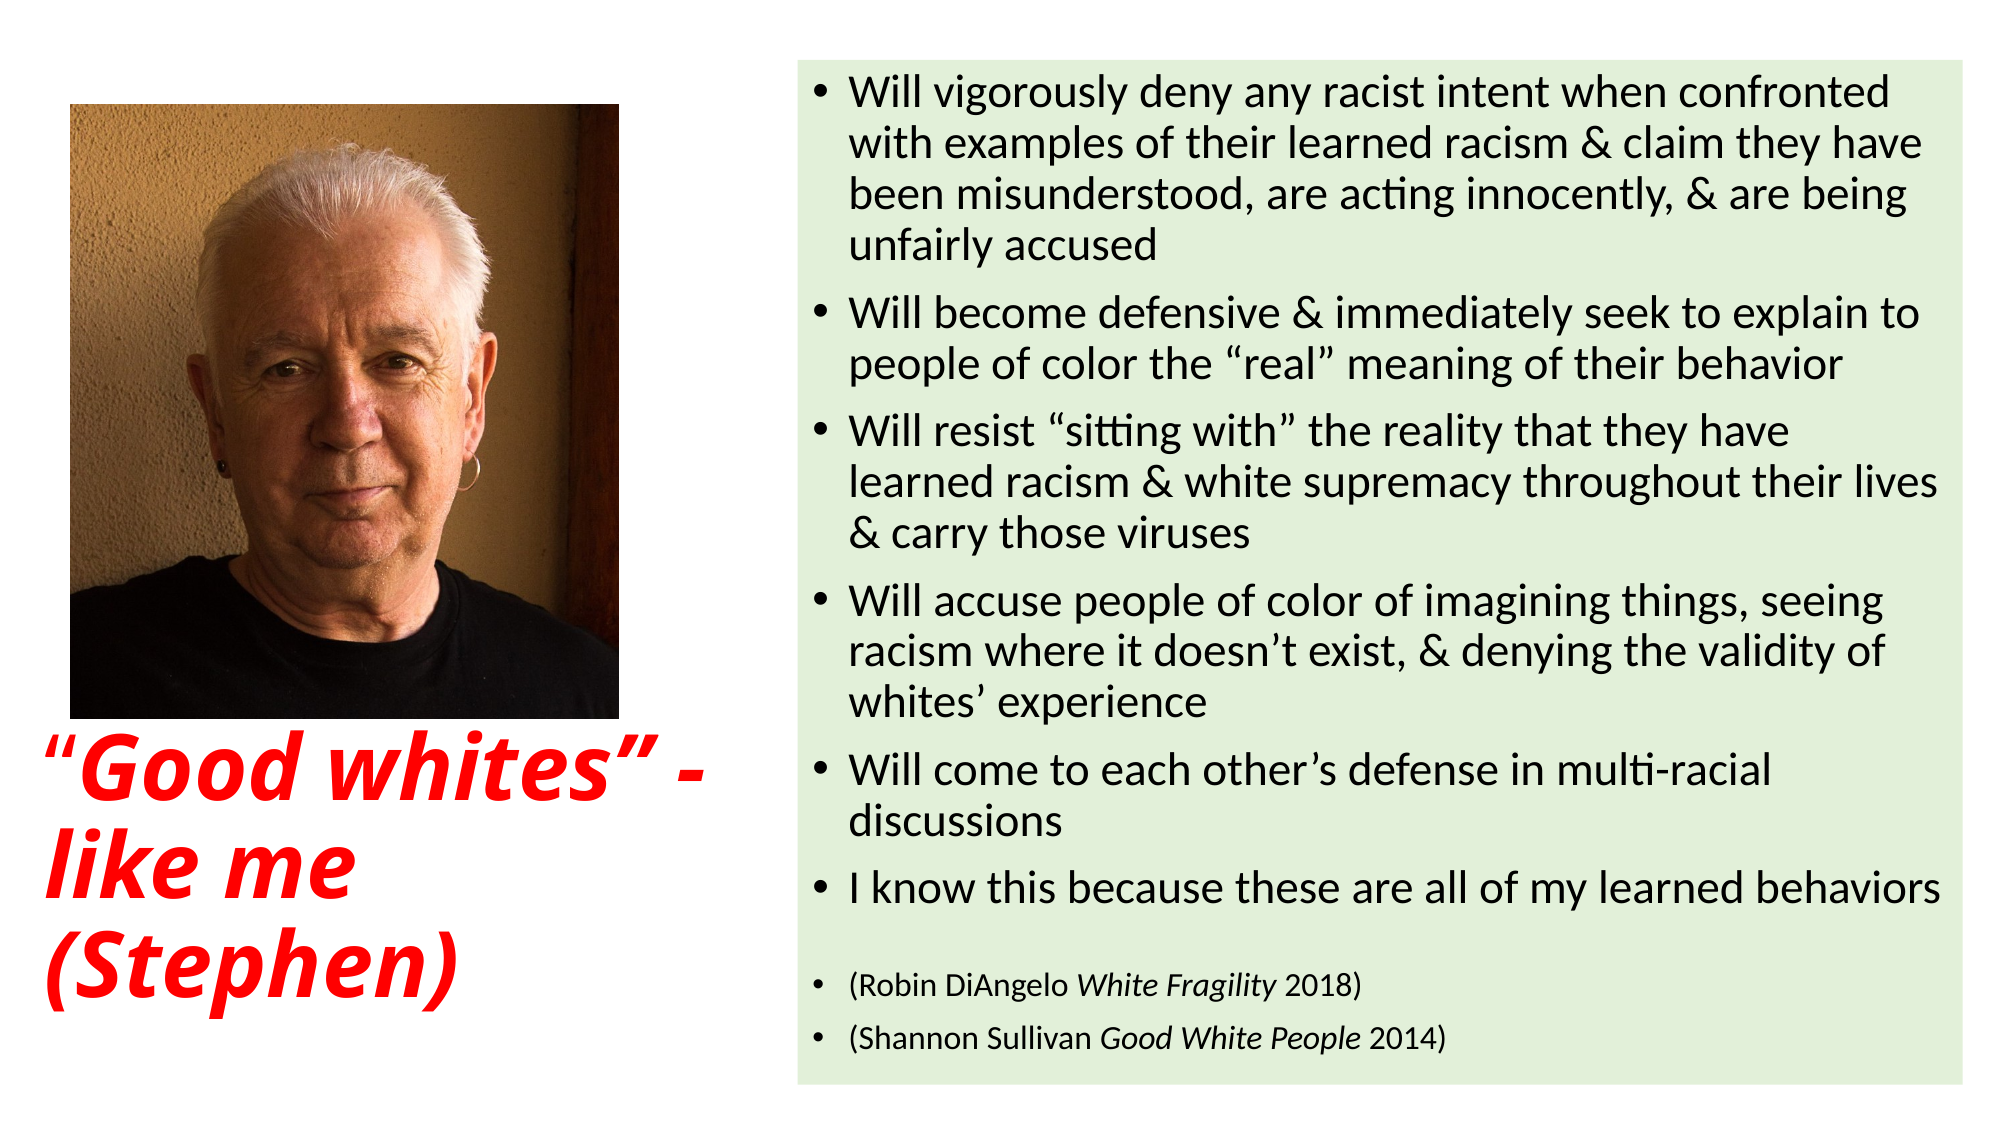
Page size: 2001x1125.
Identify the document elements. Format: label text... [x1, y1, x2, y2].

list Will vigorously deny any racist intent when confronted with examples of their learned racism & claim they have been misunderstood, are acting innocently, & are being unfairly accused Will become defensive & immediately seek to explain to people of color the “real” meaning of their behavior Will resist “sitting with” the reality that they have learned racism & white supremacy throughout their lives & carry those viruses Will accuse people of color of imagining things, seeing racism where it doesn’t exist, & denying the validity of whites’ experience Will come to each other’s defense in multi-racial discussions I know this because these are all of my learned behaviors (Robin DiAngelo White Fragility 2018) (Shannon Sullivan Good White People 2014) [797, 59, 1963, 1085]
picture [70, 104, 619, 719]
title “Good whites” - like me (Stephen) [29, 59, 780, 986]
